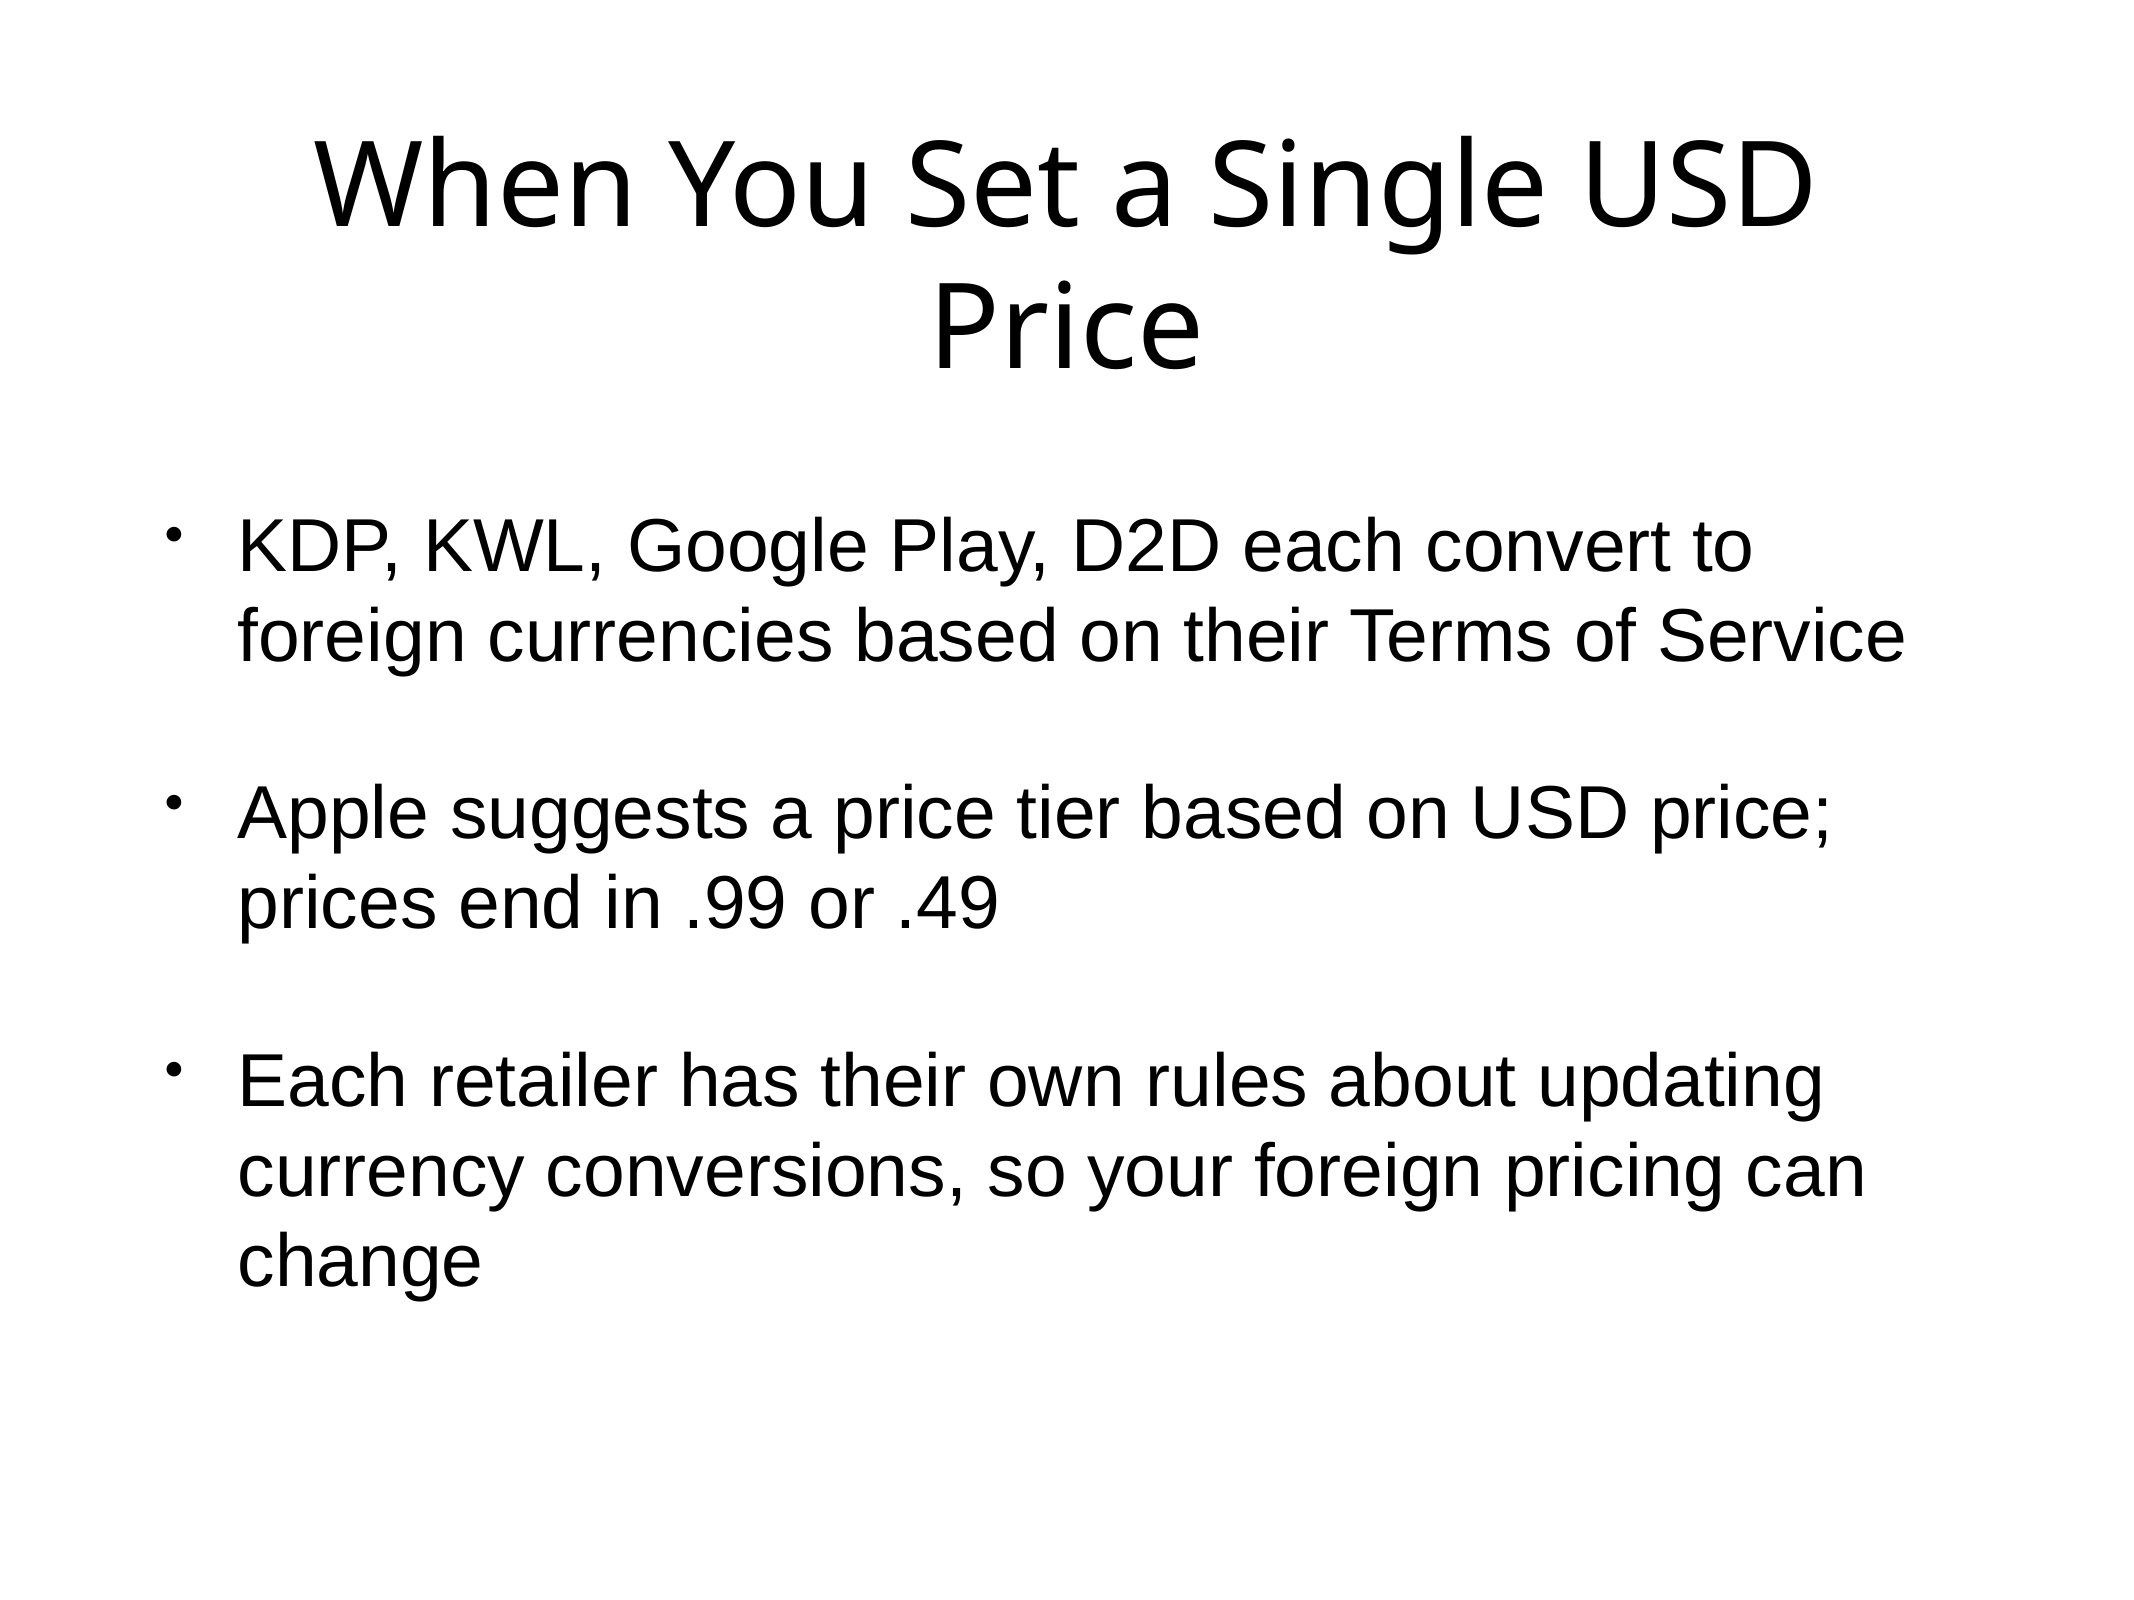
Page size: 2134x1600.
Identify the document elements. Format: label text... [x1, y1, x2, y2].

list KDP, KWL, Google Play, D2D each convert to foreign currencies based on their Terms of Service Apple suggests a price tier based on USD price; prices end in .99 or .49 Each retailer has their own rules about updating currency conversions, so your foreign pricing can change [155, 382, 1978, 1415]
title When You Set a Single USD Price [155, 72, 1978, 382]
